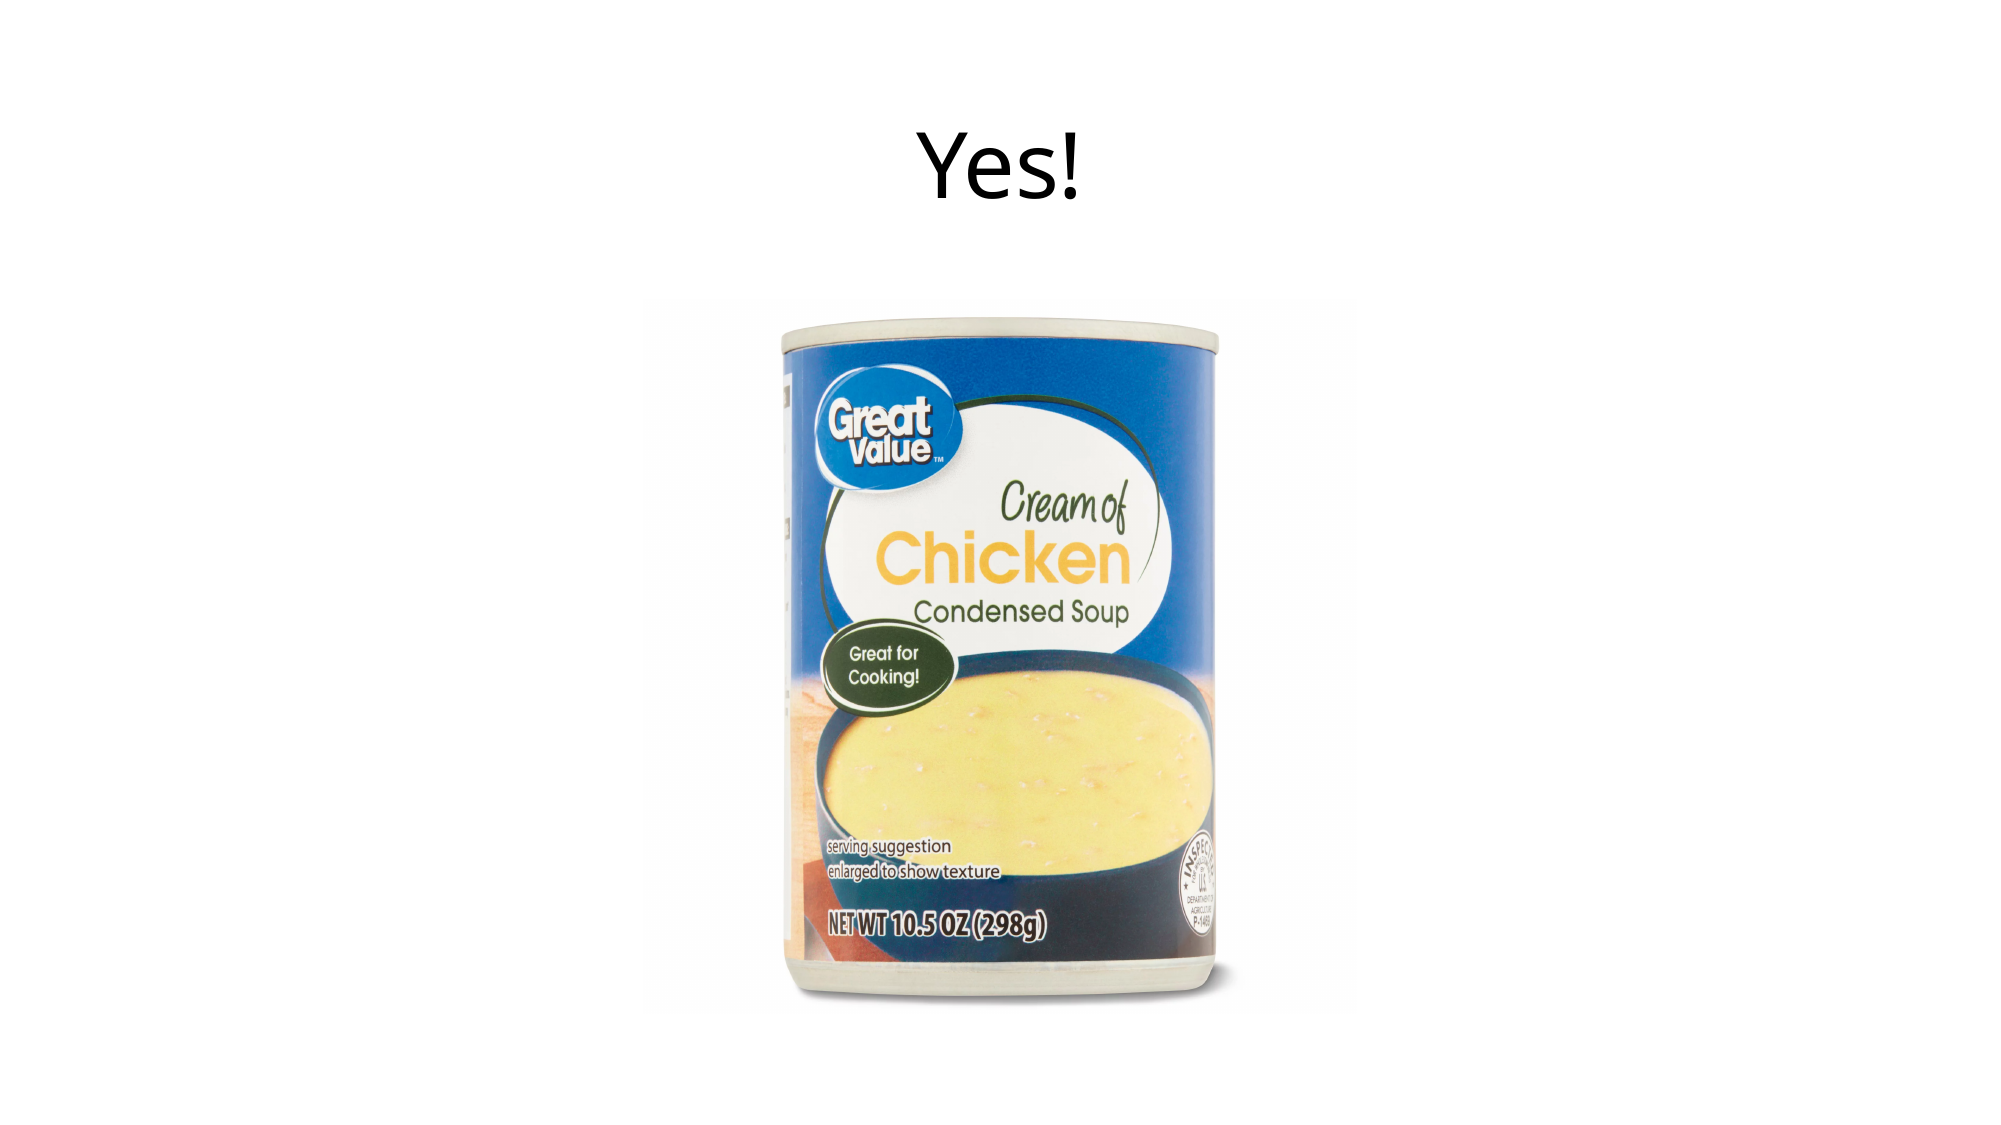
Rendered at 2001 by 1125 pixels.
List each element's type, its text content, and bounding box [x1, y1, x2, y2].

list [643, 299, 1357, 1014]
title Yes! [137, 59, 1863, 278]
